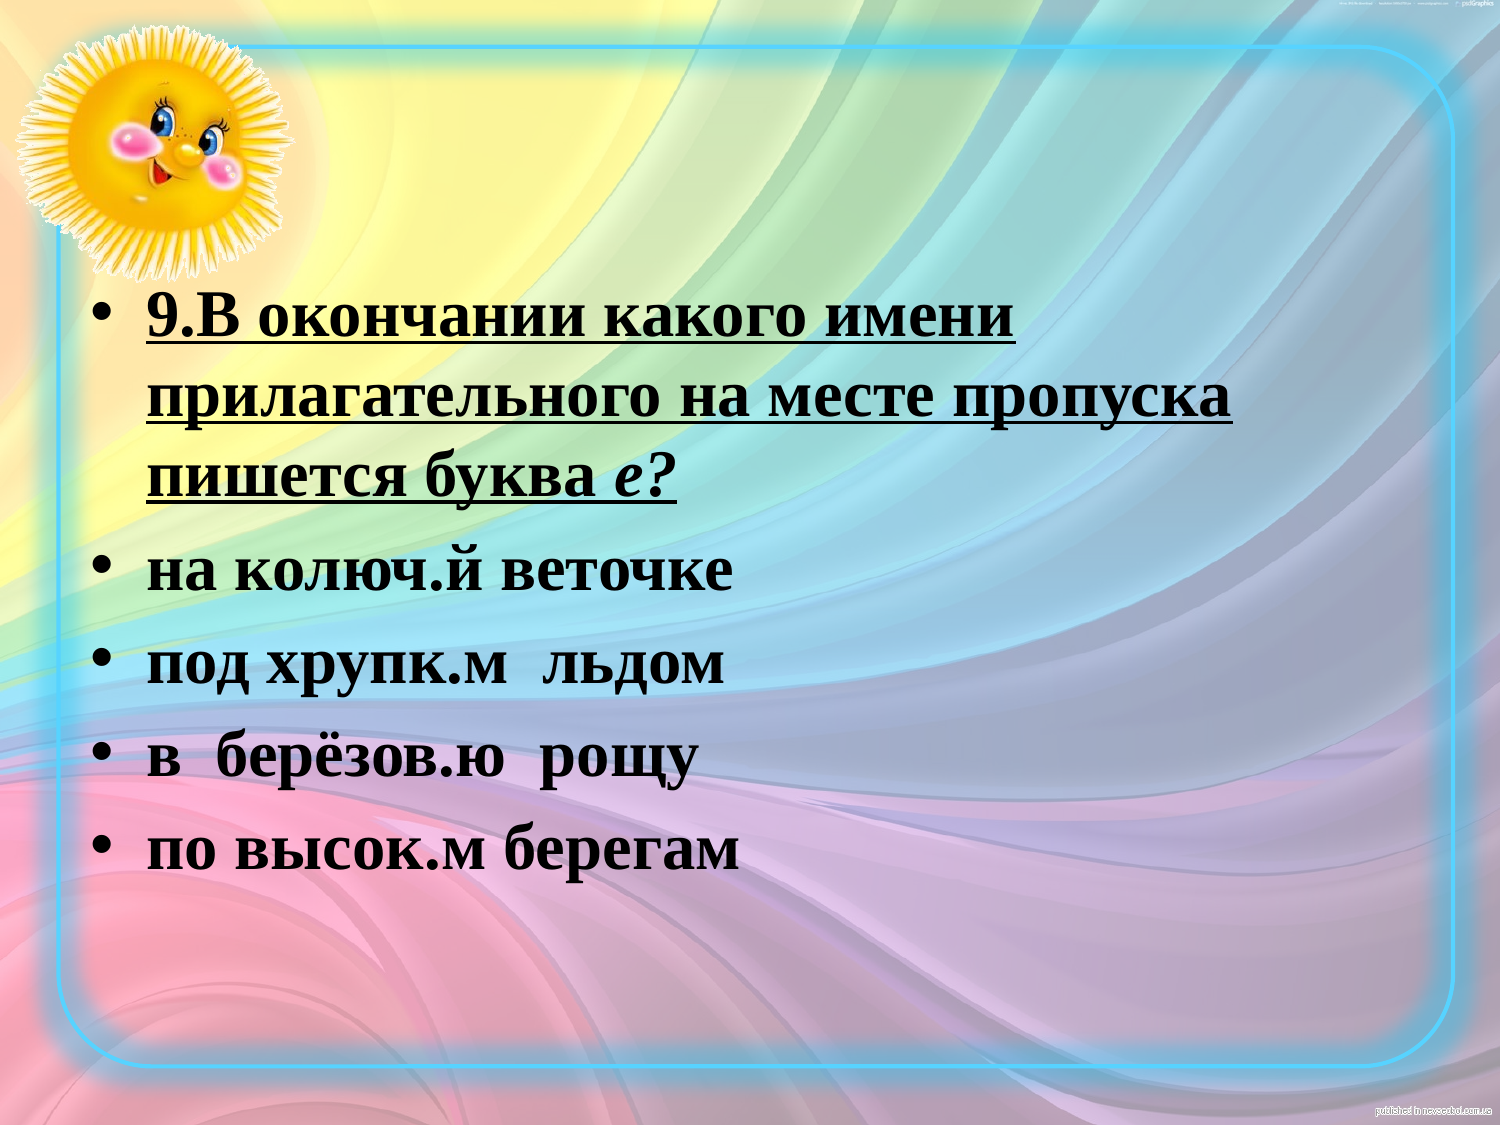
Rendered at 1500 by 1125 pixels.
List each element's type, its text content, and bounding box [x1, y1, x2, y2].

list 9.В окончании какого имени прилагательного на месте пропуска пишется буква е? на колюч.й веточке под хрупк.м льдом в берёзов.ю рощу по высок.м берегам [75, 262, 1425, 1005]
picture [11, 11, 340, 340]
